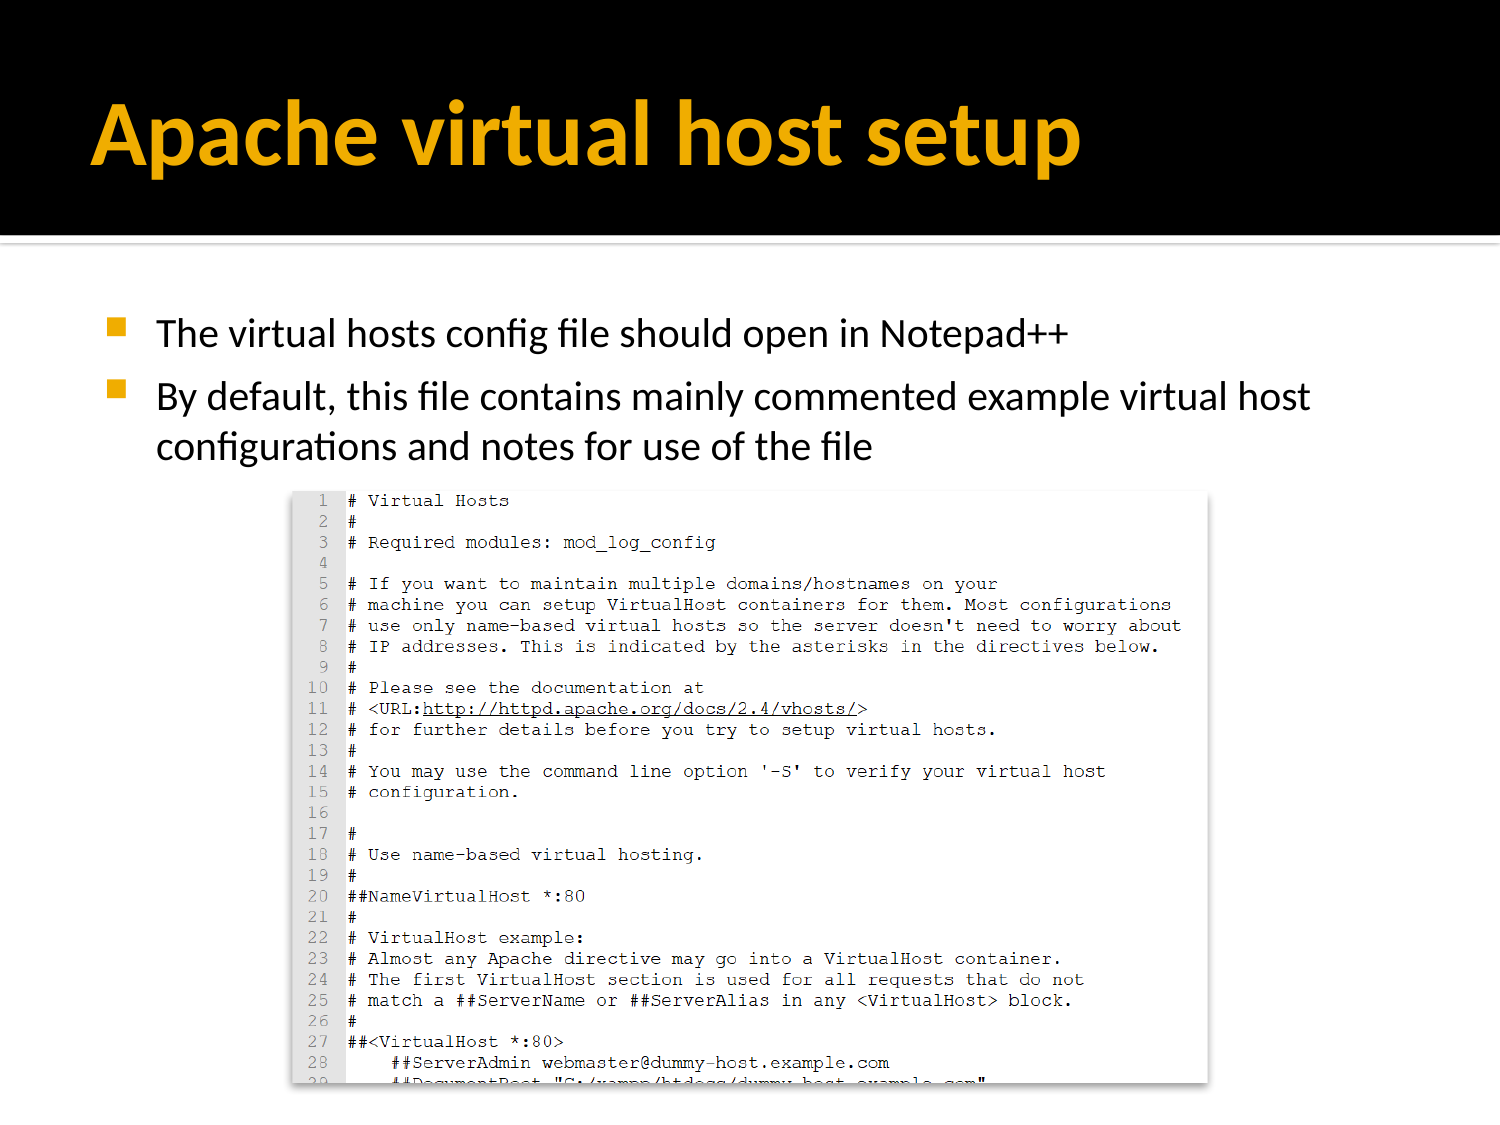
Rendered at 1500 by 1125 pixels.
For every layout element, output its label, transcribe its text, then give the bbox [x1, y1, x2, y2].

list The virtual hosts config file should open in Notepad++ By default, this file contains mainly commented example virtual host configurations and notes for use of the file [75, 291, 1425, 1050]
title Apache virtual host setup [75, 25, 1425, 231]
picture [292, 491, 1208, 1083]
